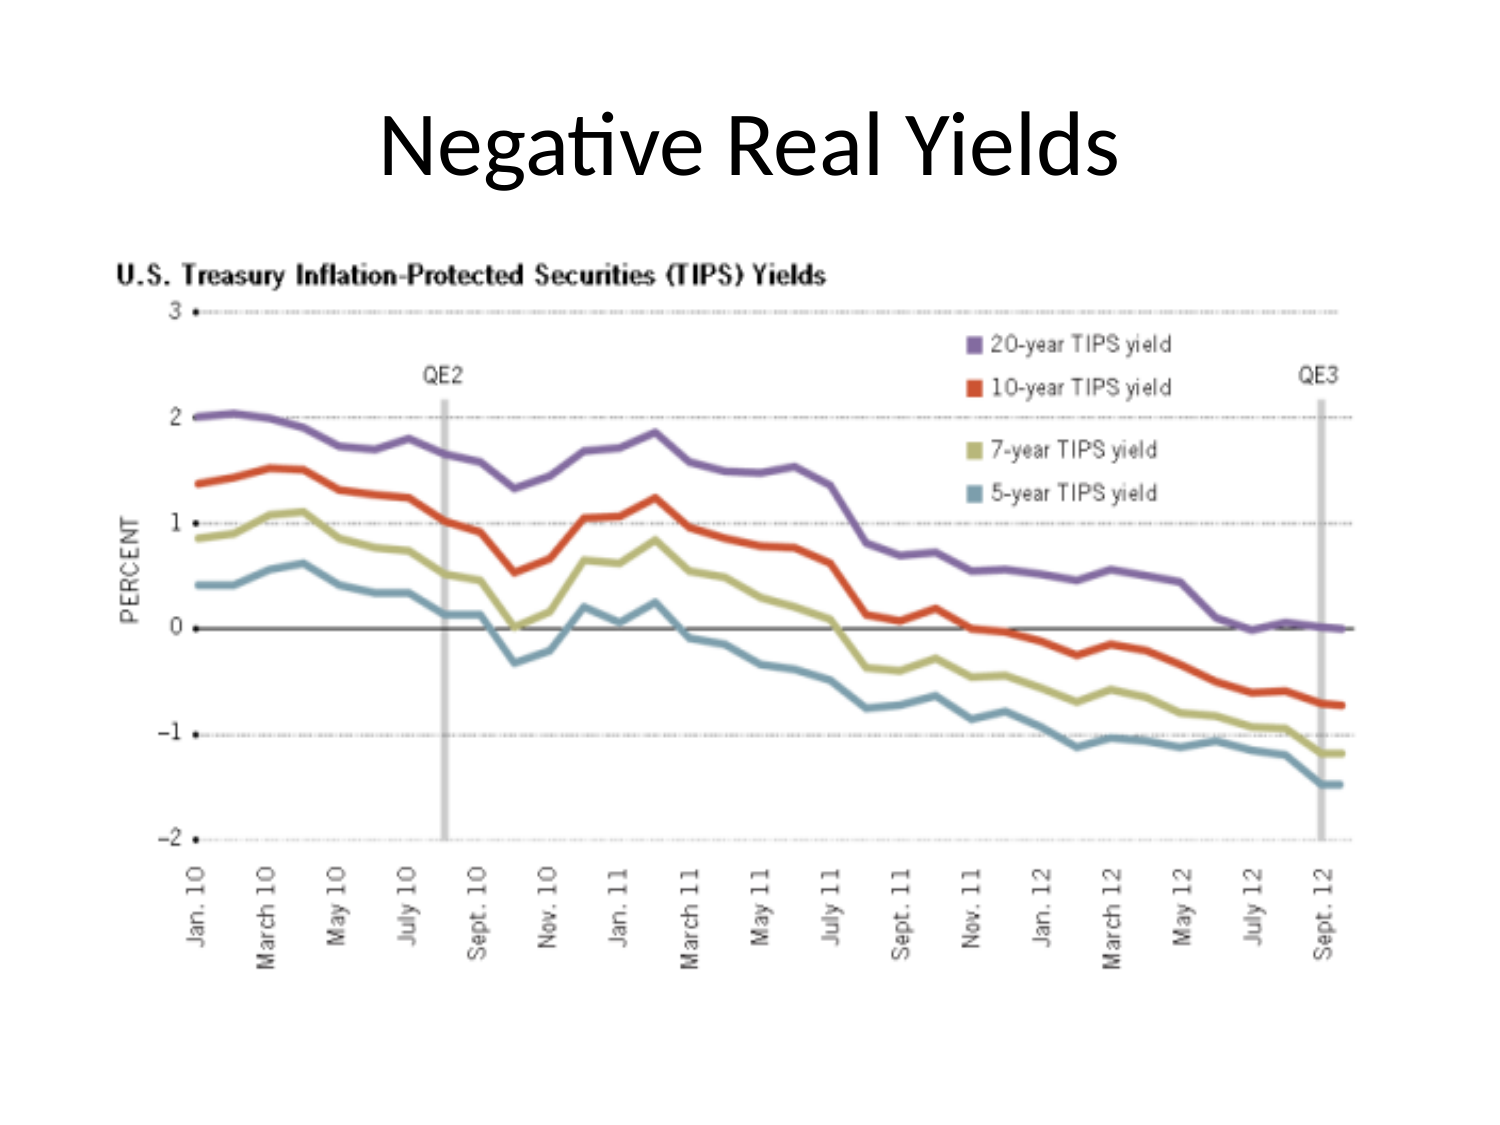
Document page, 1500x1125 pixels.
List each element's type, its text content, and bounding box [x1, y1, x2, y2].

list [112, 249, 1363, 1001]
title Negative Real Yields [75, 45, 1425, 233]
